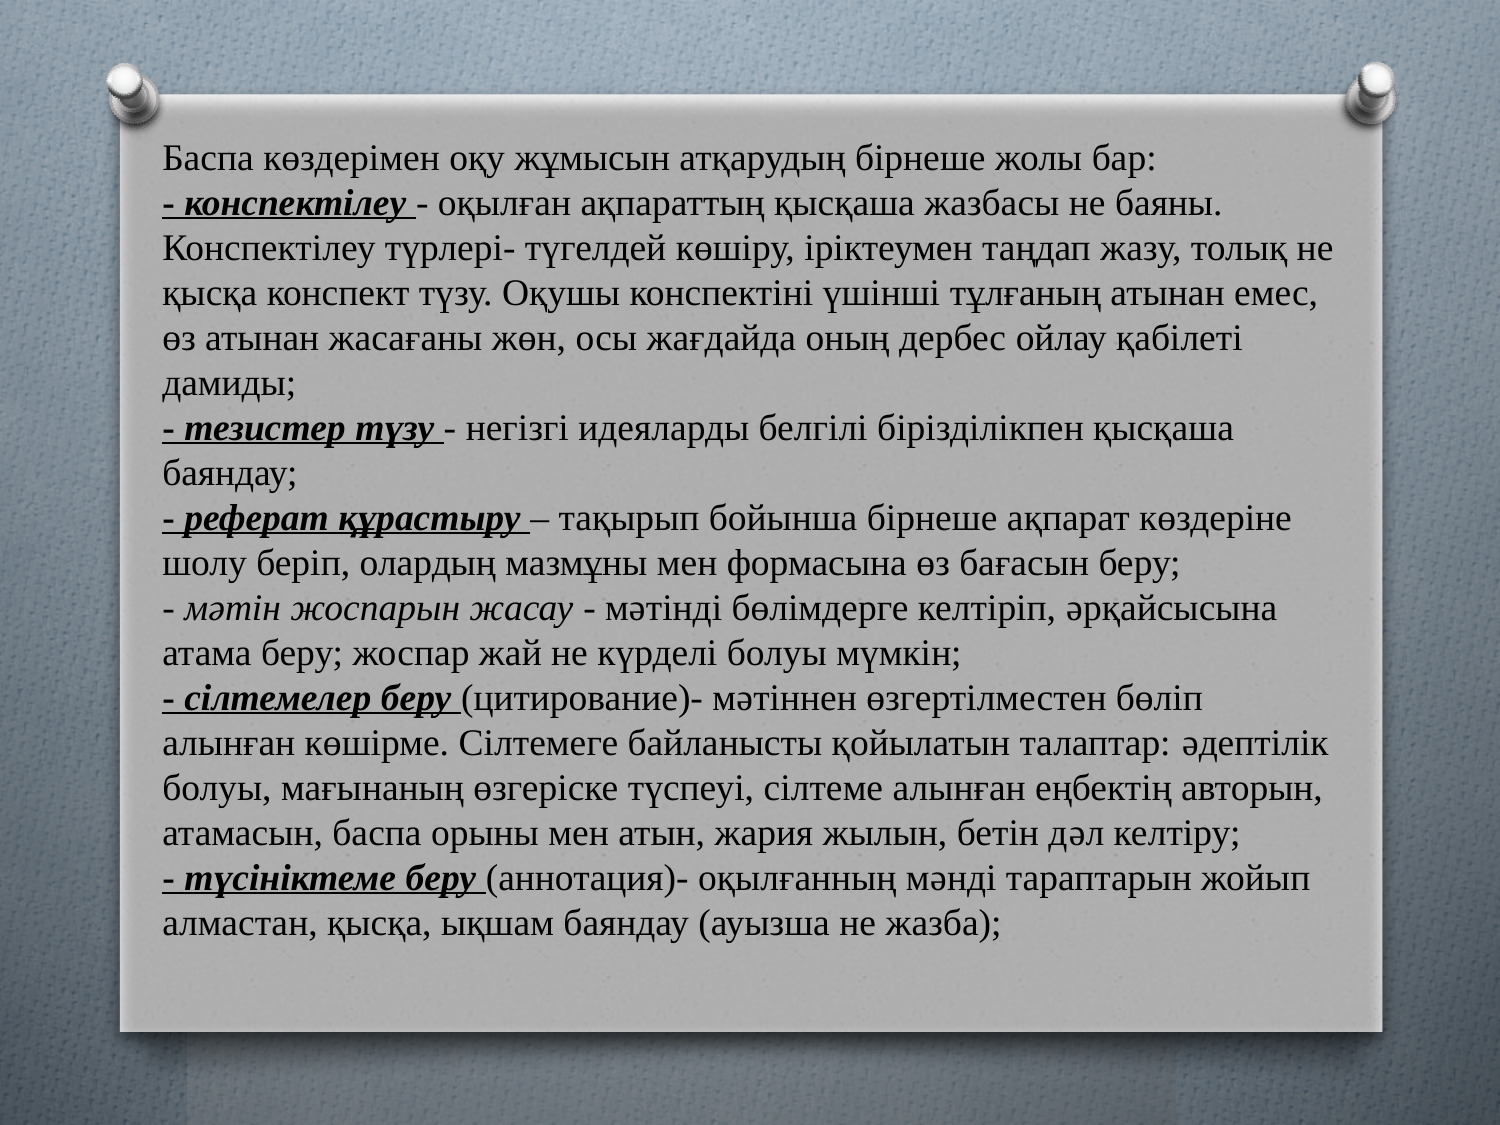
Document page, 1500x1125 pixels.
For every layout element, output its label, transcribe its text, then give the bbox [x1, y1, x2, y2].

picture [1317, 35, 1439, 156]
picture [75, 29, 198, 147]
text_box Баспа көздерімен оқу жұмысын атқарудың бірнеше жолы бар: - конспектілеу - оқылған ақпараттың қысқаша жазбасы не баяны. Конспектілеу түрлері- түгелдей көшіру, іріктеумен таңдап жазу, толық не қысқа конспект түзу. Оқушы конспектіні үшінші тұлғаның атынан емес, өз атынан жасағаны жөн, осы жағдайда оның дербес ойлау қабілеті дамиды; - тезистер түзу - негізгі идеяларды белгілі бірізділікпен қысқаша баяндау; - реферат құрастыру – тақырып бойынша бірнеше ақпарат көздеріне шолу беріп, олардың мазмұны мен формасына өз бағасын беру; - мəтін жоспарын жасау - мəтінді бөлімдерге келтіріп, əрқайсысына атама беру; жоспар жай не күрделі болуы мүмкін; - сілтемелер беру (цитирование)- мəтіннен өзгертілместен бөліп алынған көшірме. Сілтемеге байланысты қойылатын талаптар: əдептілік болуы, мағынаның өзгеріске түспеуі, сілтеме алынған еңбектің авторын, атамасын, баспа орыны мен атын, жария жылын, бетін дəл келтіру; - түсініктеме беру (аннотация)- оқылғанның мəнді тараптарын жойып алмастан, қысқа, ықшам баяндау (ауызша не жазба); [147, 125, 1353, 951]
